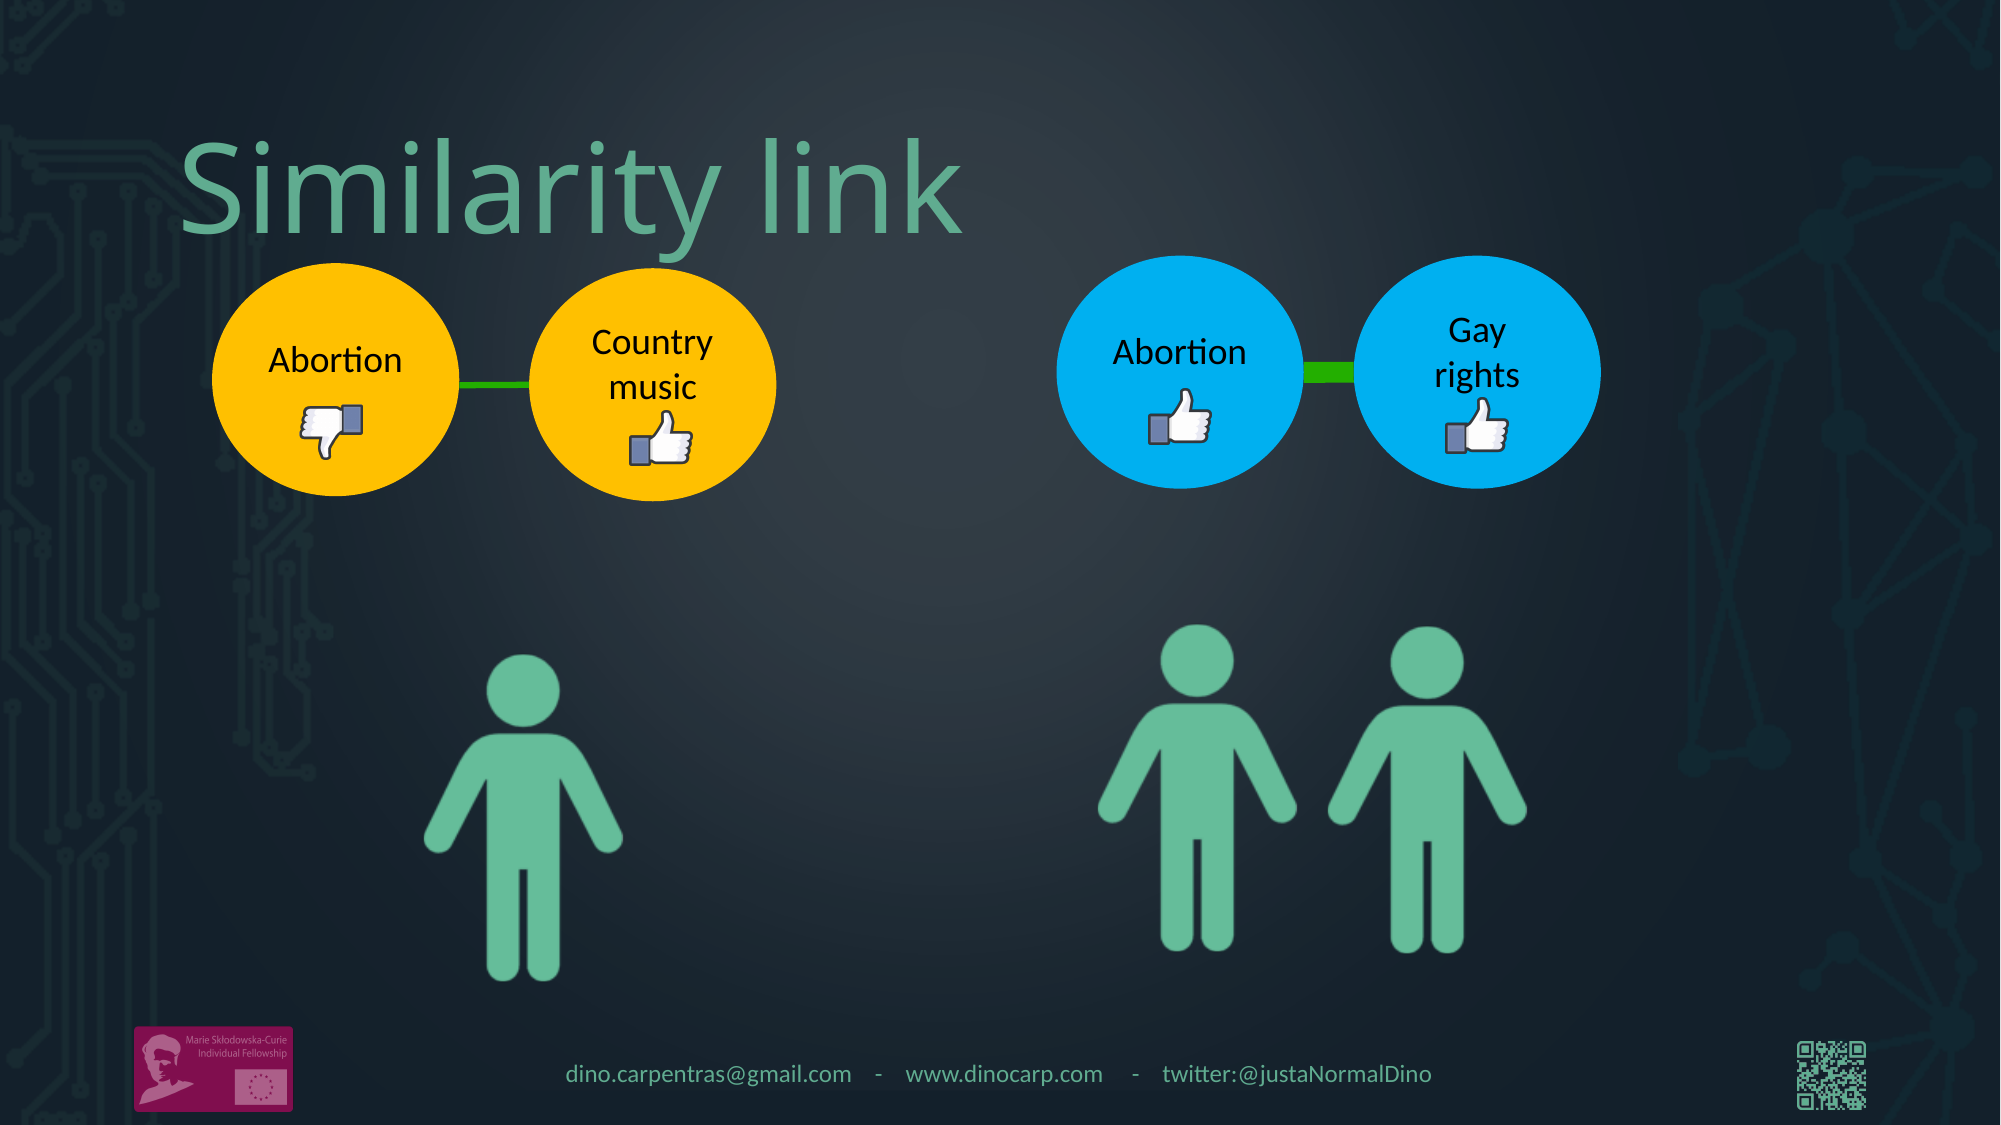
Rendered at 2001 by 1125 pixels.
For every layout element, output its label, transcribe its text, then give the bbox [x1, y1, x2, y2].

picture [0, 0, 2001, 1125]
text_box Similarity link [162, 84, 1888, 303]
text_box Gay rights [1353, 303, 1602, 490]
text_box Abortion [211, 303, 461, 498]
text_box Abortion [1055, 303, 1305, 490]
text_box Country music [528, 303, 778, 503]
